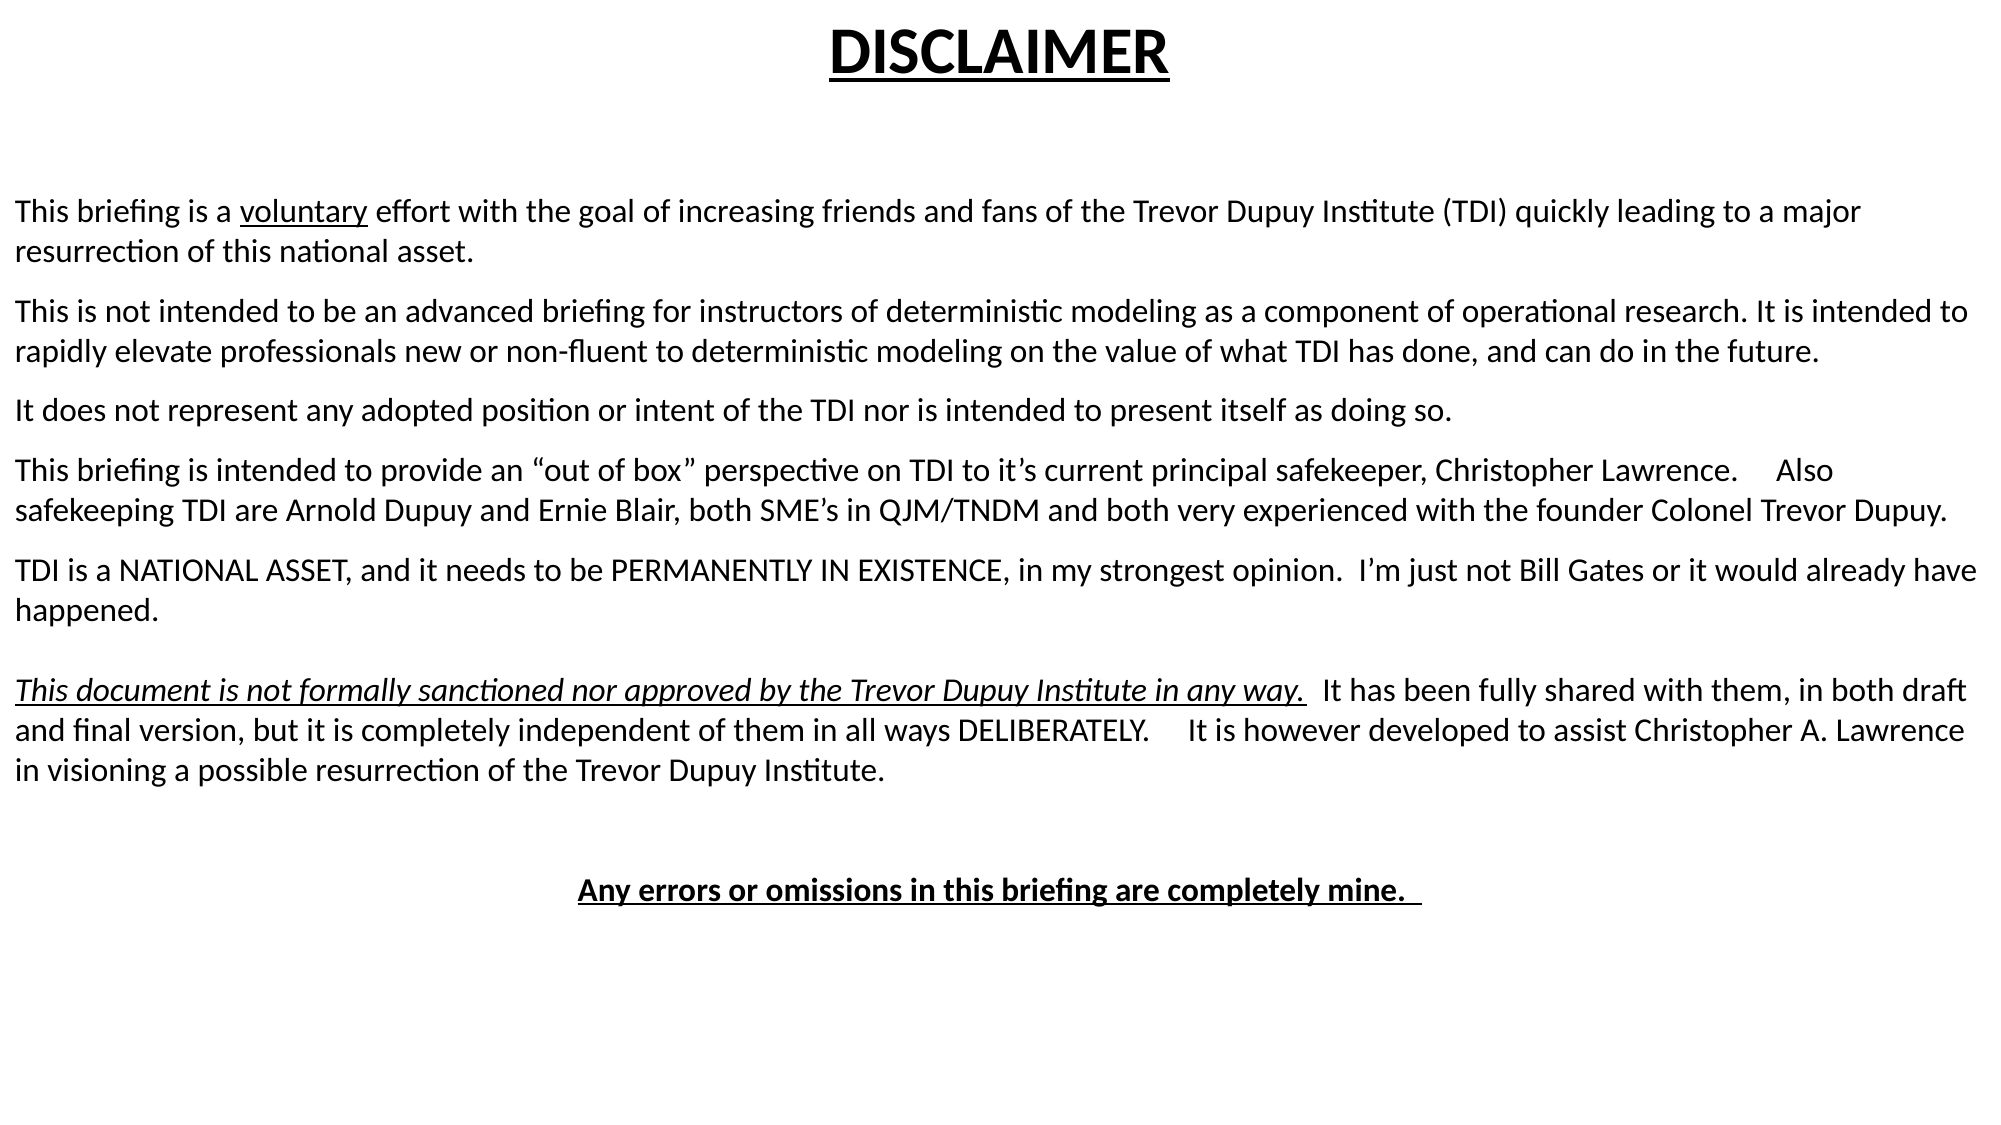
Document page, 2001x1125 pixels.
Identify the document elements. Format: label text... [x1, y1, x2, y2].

text_box DISCLAIMER [814, 0, 1186, 95]
text_box This briefing is a voluntary effort with the goal of increasing friends and fans of the Trevor Dupuy Institute (TDI) quickly leading to a major resurrection of this national asset. This is not intended to be an advanced briefing for instructors of deterministic modeling as a component of operational research. It is intended to rapidly elevate professionals new or non-fluent to deterministic modeling on the value of what TDI has done, and can do in the future. It does not represent any adopted position or intent of the TDI nor is intended to present itself as doing so. This briefing is intended to provide an “out of box” perspective on TDI to it’s current principal safekeeper, Christopher Lawrence. Also safekeeping TDI are Arnold Dupuy and Ernie Blair, both SME’s in QJM/TNDM and both very experienced with the founder Colonel Trevor Dupuy. TDI is a NATIONAL ASSET, and it needs to be PERMANENTLY IN EXISTENCE, in my strongest opinion. I’m just not Bill Gates or it would already have happened. This document is not formally sanctioned nor approved by the Trevor Dupuy Institute in any way. It has been fully shared with them, in both draft and final version, but it is completely independent of them in all ways DELIBERATELY. It is however developed to assist Christopher A. Lawrence in visioning a possible resurrection of the Trevor Dupuy Institute. Any errors or omissions in this briefing are completely mine. [0, 181, 2000, 995]
